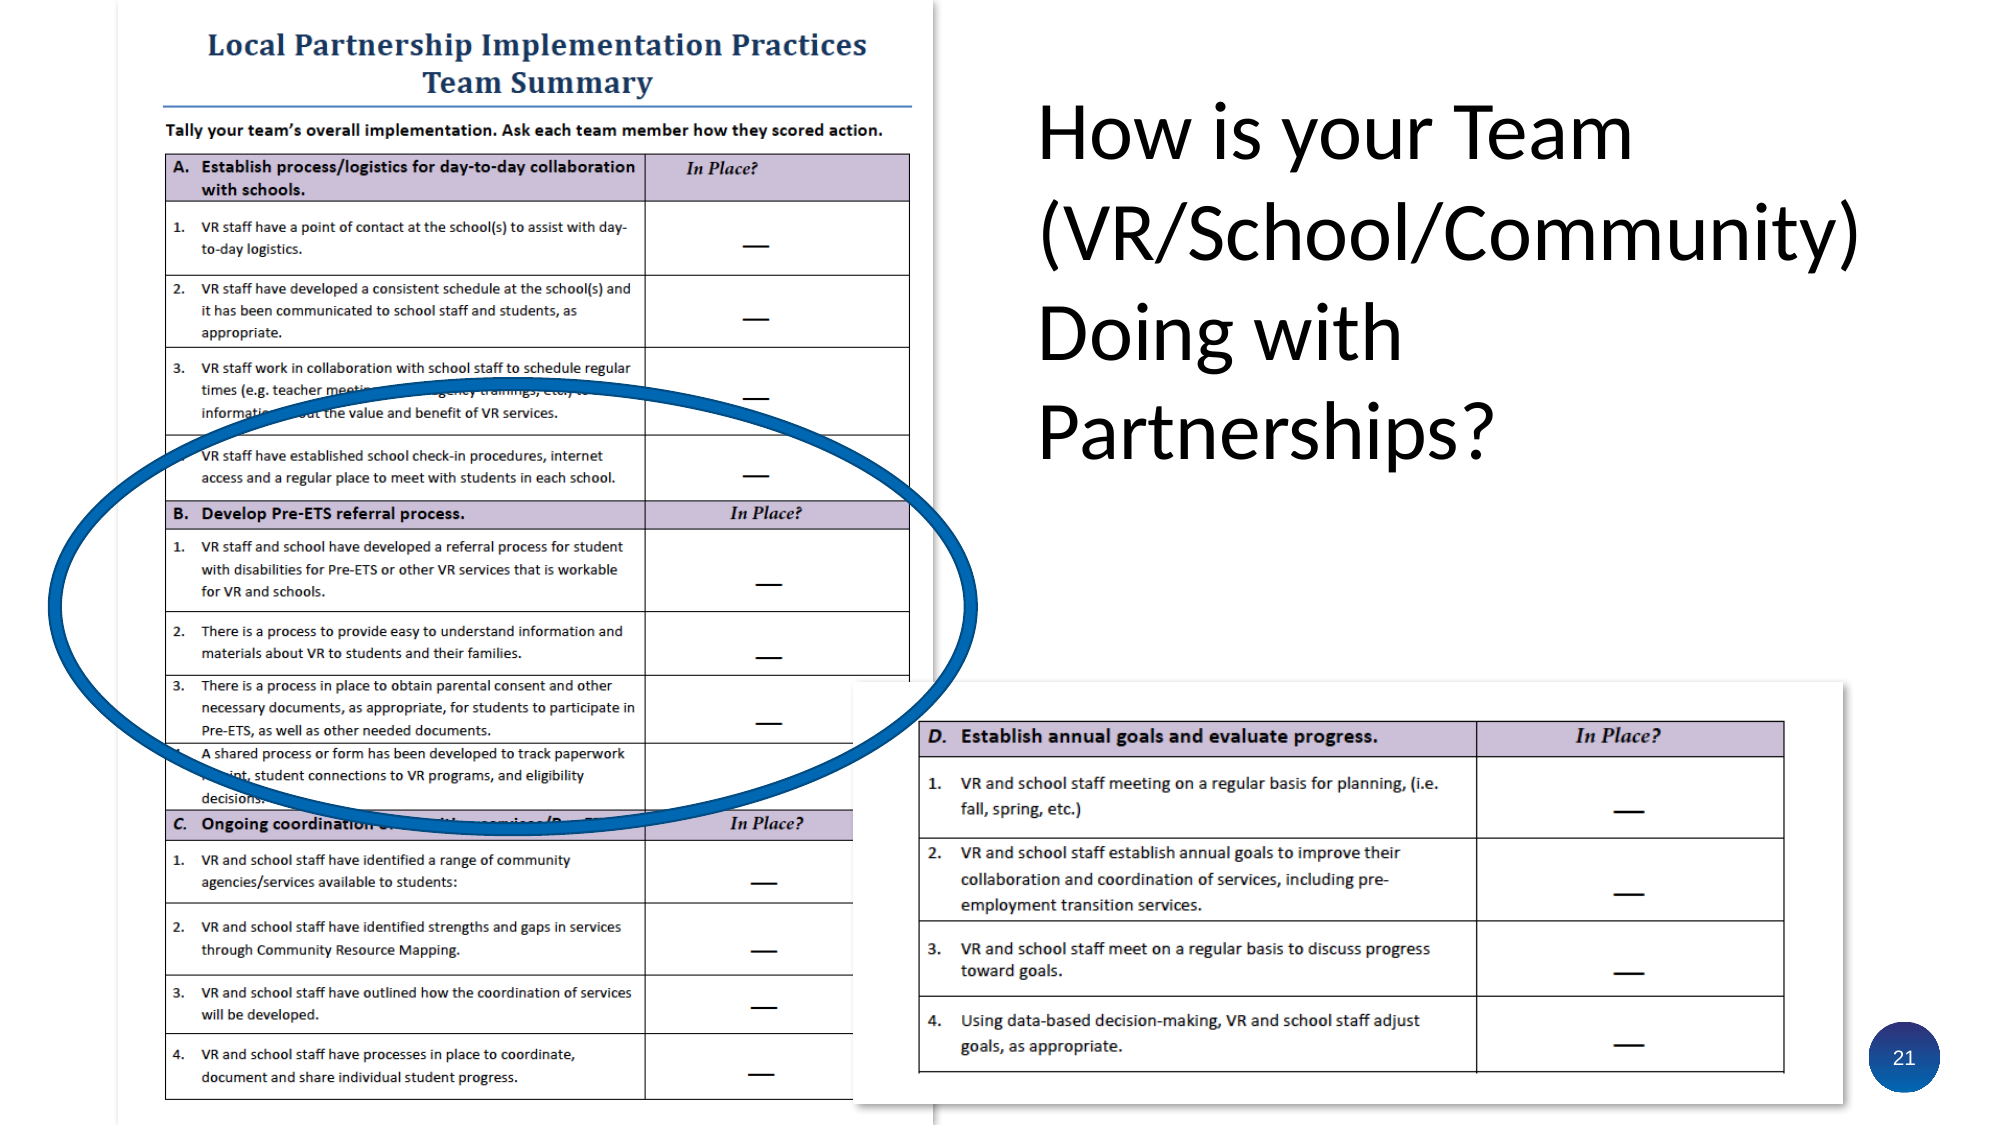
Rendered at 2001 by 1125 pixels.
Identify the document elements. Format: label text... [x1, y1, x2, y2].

text_box [933, 508, 978, 682]
picture [118, 0, 1843, 1125]
text_box How is your Team (VR/School/Community) Doing with Partnerships? [1023, 69, 1882, 484]
text_box [47, 485, 118, 728]
